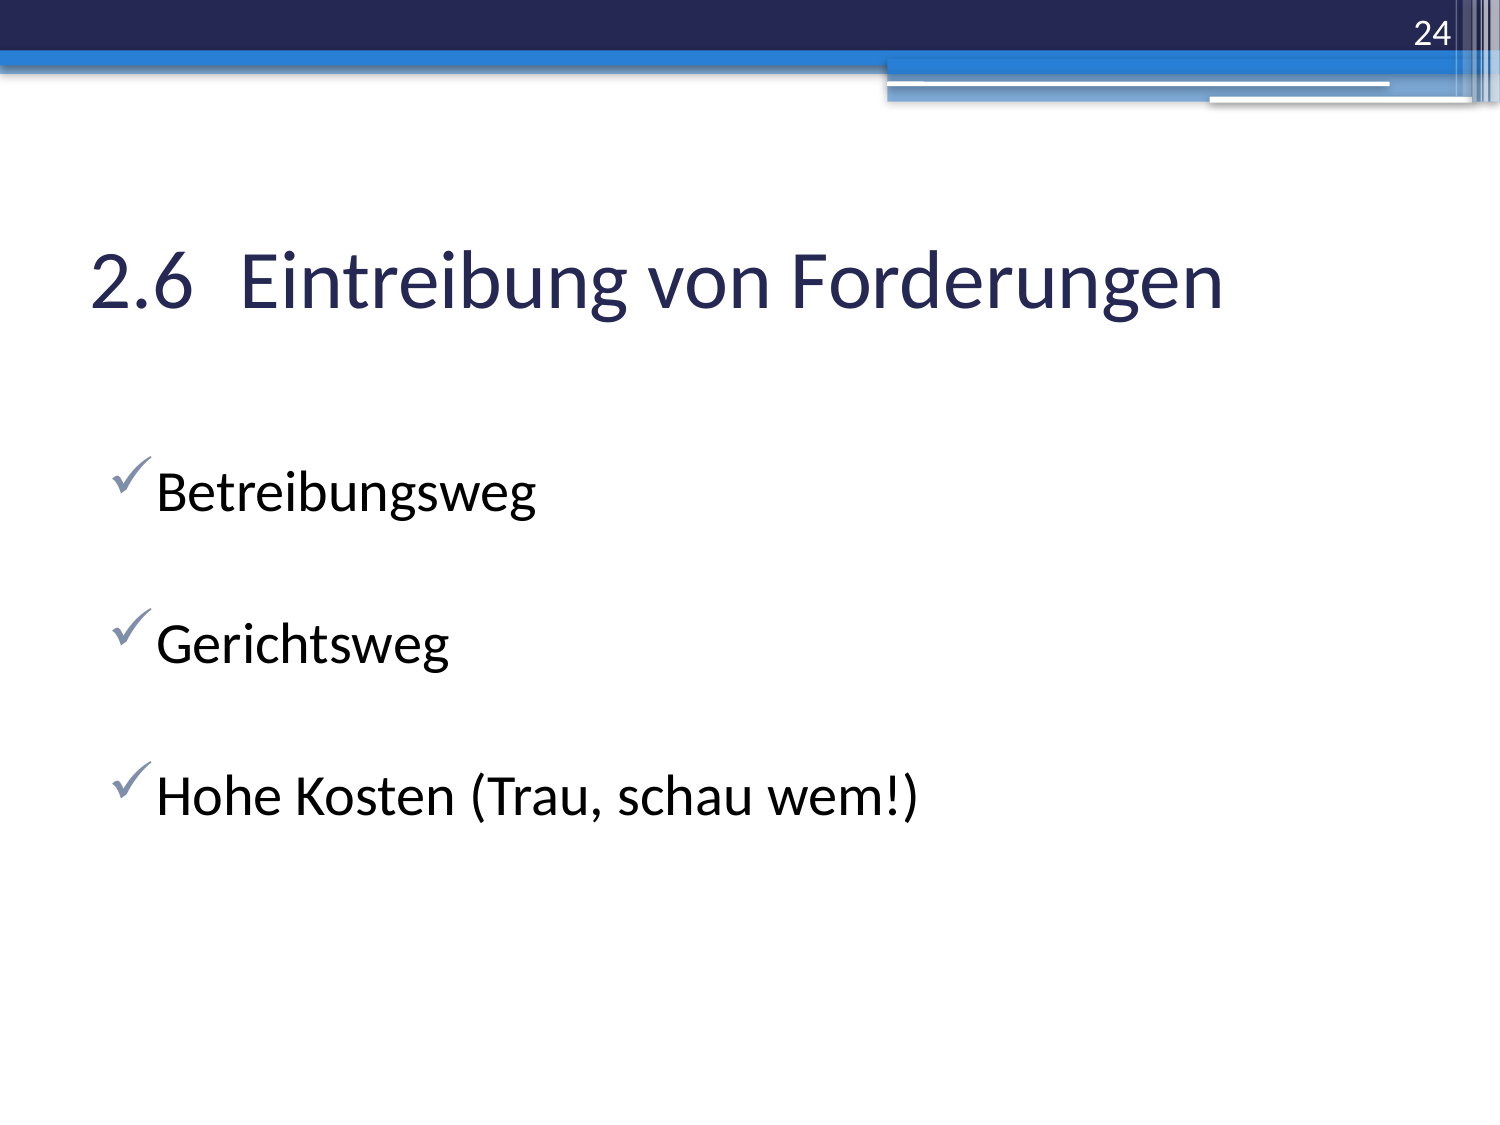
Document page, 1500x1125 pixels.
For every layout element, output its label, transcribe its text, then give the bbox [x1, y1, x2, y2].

slide_number 24 [1341, 0, 1466, 61]
list Betreibungsweg Gerichtsweg Hohe Kosten (Trau, schau wem!) [75, 368, 1425, 1079]
title 2.6 Eintreibung von Forderungen [75, 187, 1425, 363]
